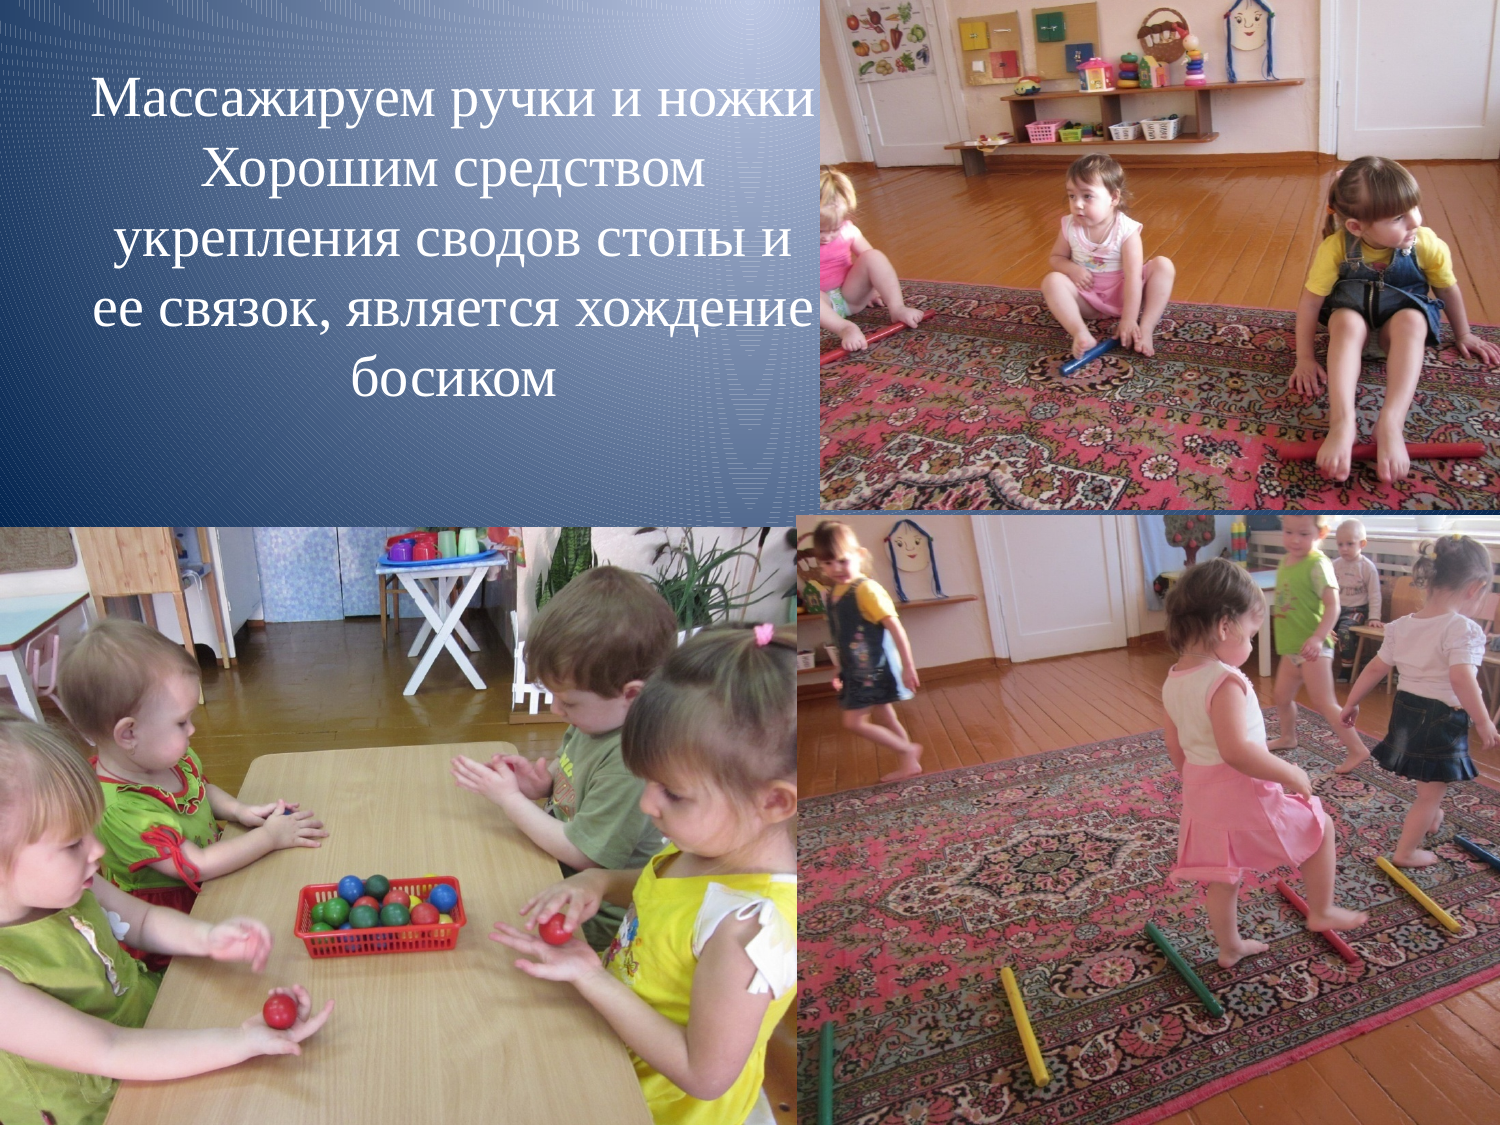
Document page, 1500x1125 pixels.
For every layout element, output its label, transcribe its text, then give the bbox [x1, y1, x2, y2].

title Массажируем ручки и ножки Хорошим средством укрепления сводов стопы и ее связок, является хождение босиком [75, 45, 815, 422]
picture [0, 515, 1500, 1125]
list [820, 0, 1500, 510]
